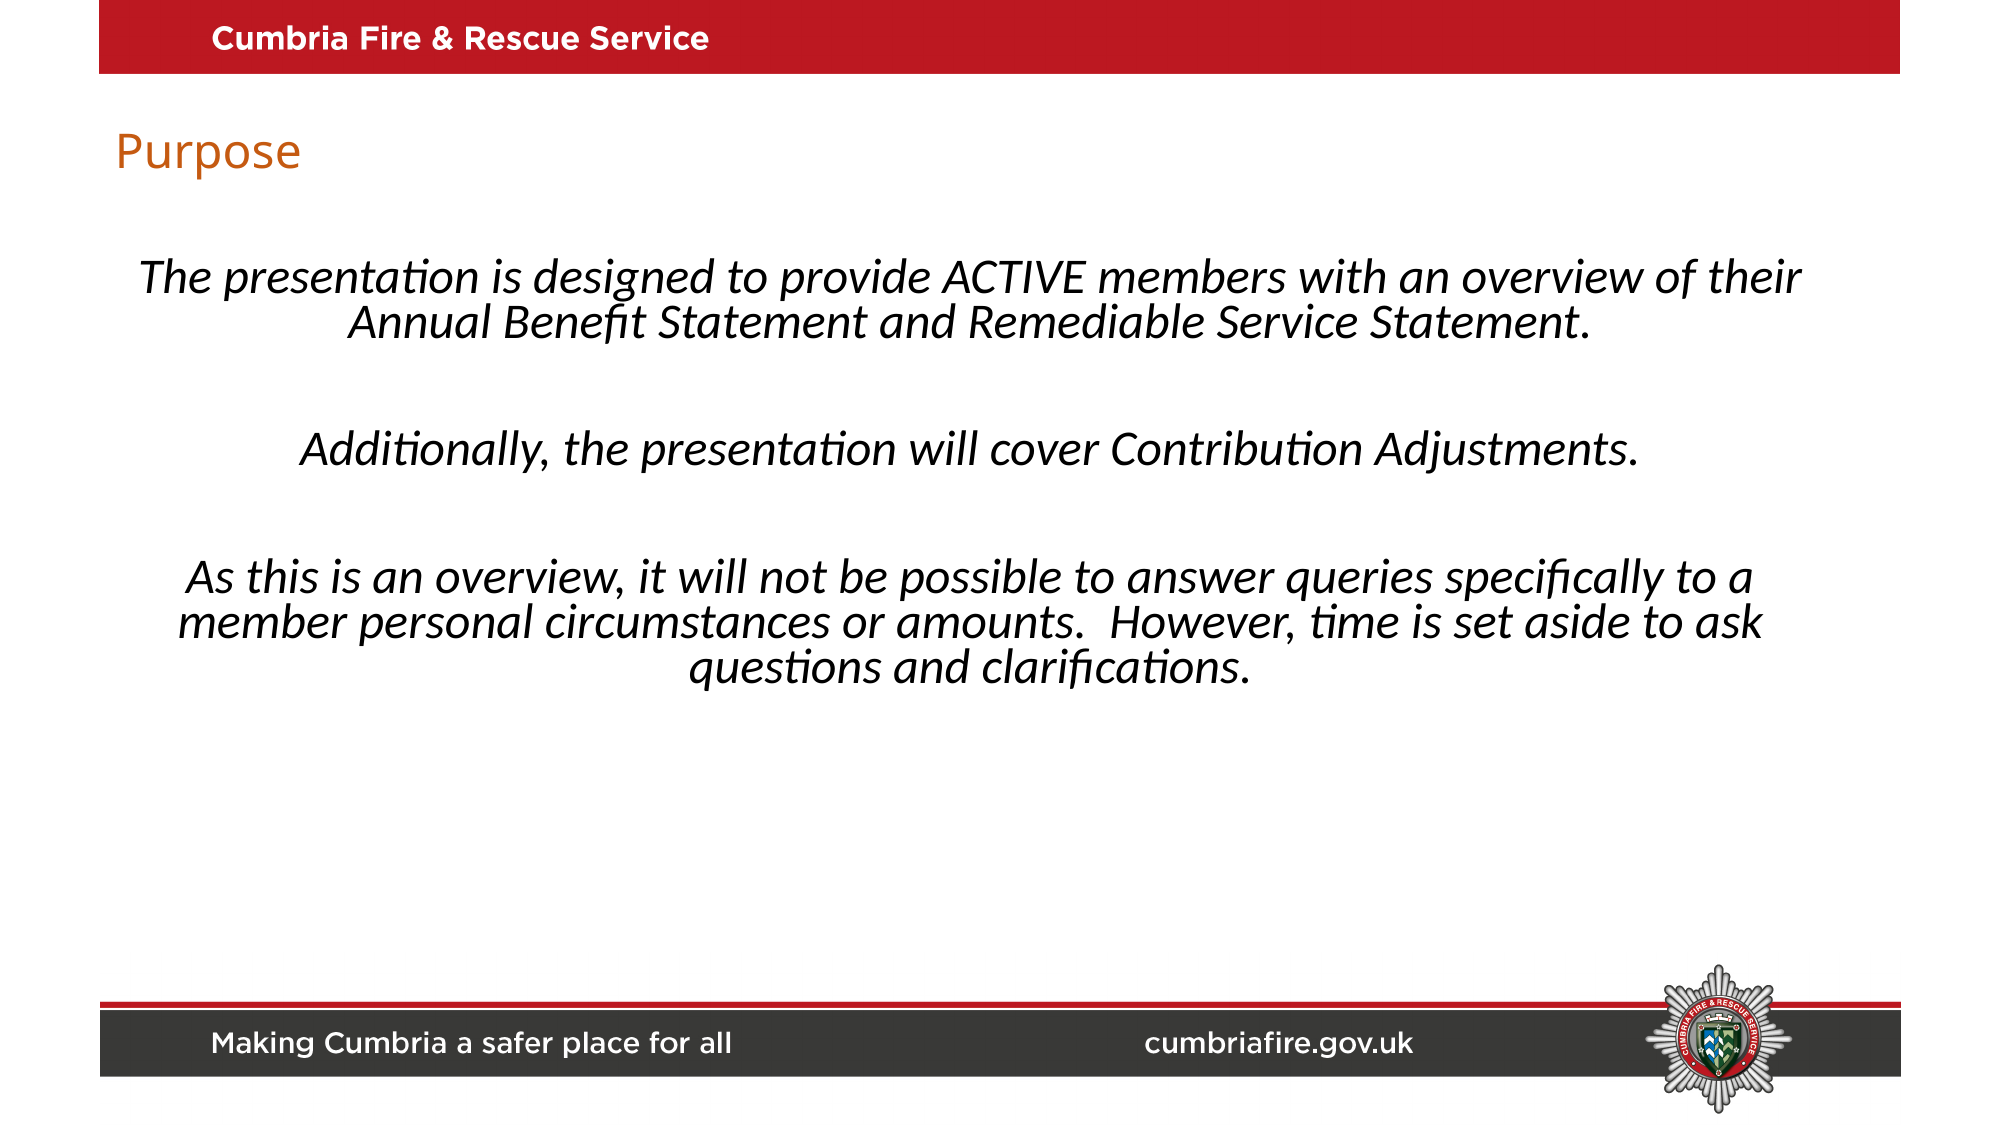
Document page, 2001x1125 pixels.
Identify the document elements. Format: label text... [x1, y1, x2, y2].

picture [100, 952, 1901, 1125]
title Purpose [99, 113, 745, 188]
picture [99, 0, 1900, 74]
list The presentation is designed to provide ACTIVE members with an overview of their Annual Benefit Statement and Remediable Service Statement. Additionally, the presentation will cover Contribution Adjustments. As this is an overview, it will not be possible to answer queries specifically to a member personal circumstances or amounts. However, time is set aside to ask questions and clarifications. [112, 249, 1829, 876]
